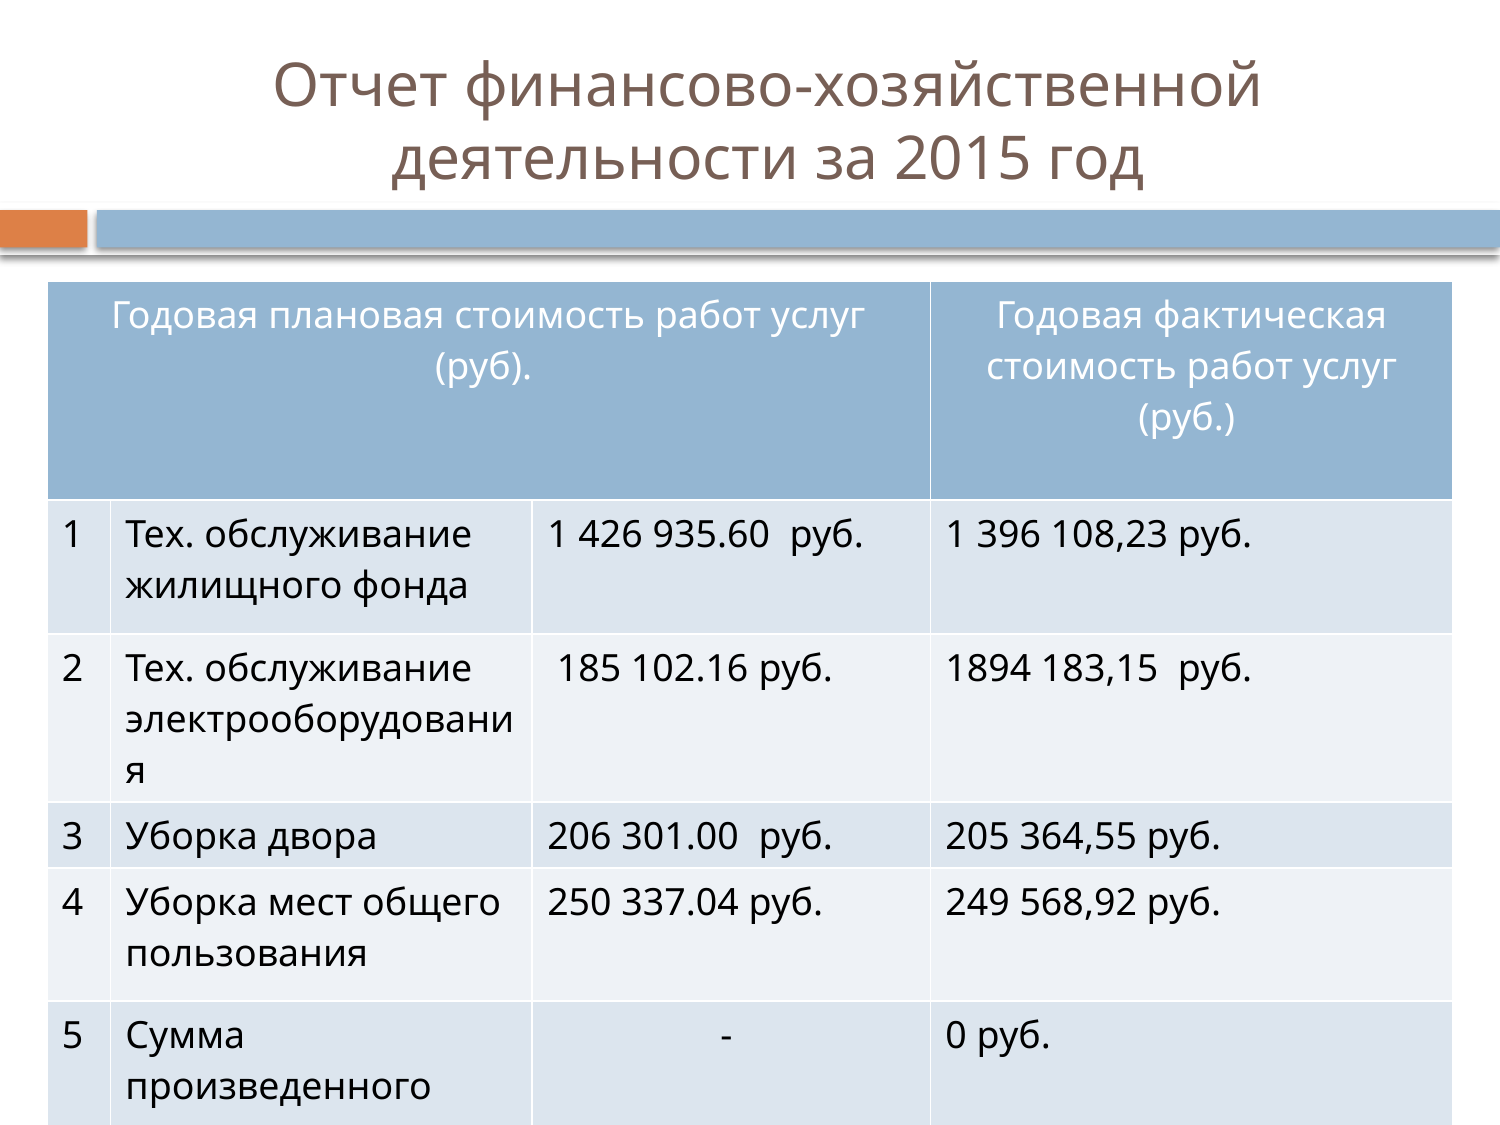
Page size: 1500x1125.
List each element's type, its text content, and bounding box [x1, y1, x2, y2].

table_header Годовая плановая стоимость работ услуг (руб). [48, 282, 930, 499]
table_cell 206 301.00 руб. [533, 803, 930, 867]
table_cell 1 [48, 501, 110, 633]
table_cell 4 [48, 869, 110, 1000]
table_cell 1 426 935.60 руб. [533, 501, 930, 633]
table_cell Уборка двора [111, 803, 531, 867]
table_cell 3 [48, 803, 110, 867]
table_header Годовая фактическая стоимость работ услуг (руб.) [931, 282, 1452, 499]
table_cell 0 руб. [931, 1002, 1452, 1125]
table_cell 249 568,92 руб. [931, 869, 1452, 1000]
table_cell 5 [48, 1002, 110, 1125]
table_cell - [533, 1002, 930, 1125]
table_cell Сумма произведенного перерасчета по качеству работ услуг [111, 1002, 531, 1125]
table_cell Тех. обслуживание электрооборудования [111, 635, 531, 801]
table_cell 205 364,55 руб. [931, 803, 1452, 867]
table_cell Тех. обслуживание жилищного фонда [111, 501, 531, 633]
table_cell 2 [48, 635, 110, 801]
table_cell 185 102.16 руб. [533, 635, 930, 801]
title Отчет финансово-хозяйственной деятельности за 2015 год [99, 37, 1438, 200]
table_cell 1894 183,15 руб. [931, 635, 1452, 801]
table_cell 250 337.04 руб. [533, 869, 930, 1000]
table_cell Уборка мест общего пользования [111, 869, 531, 1000]
table_cell 1 396 108,23 руб. [931, 501, 1452, 633]
